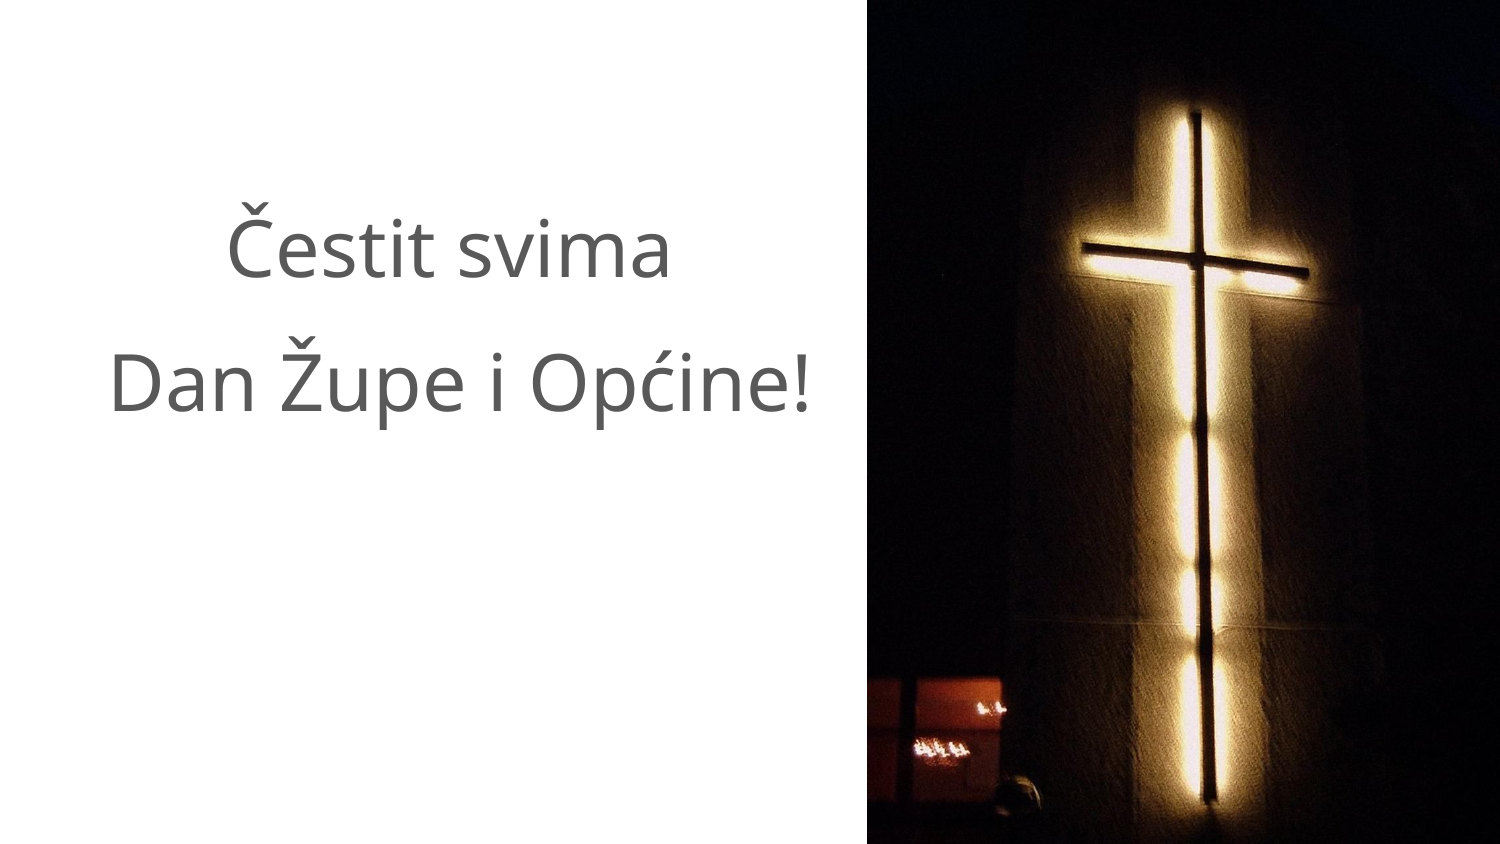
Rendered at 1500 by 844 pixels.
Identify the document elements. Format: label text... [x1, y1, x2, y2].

list Čestit svima Dan Župe i Općine! [69, 49, 851, 808]
picture [867, 0, 1500, 844]
